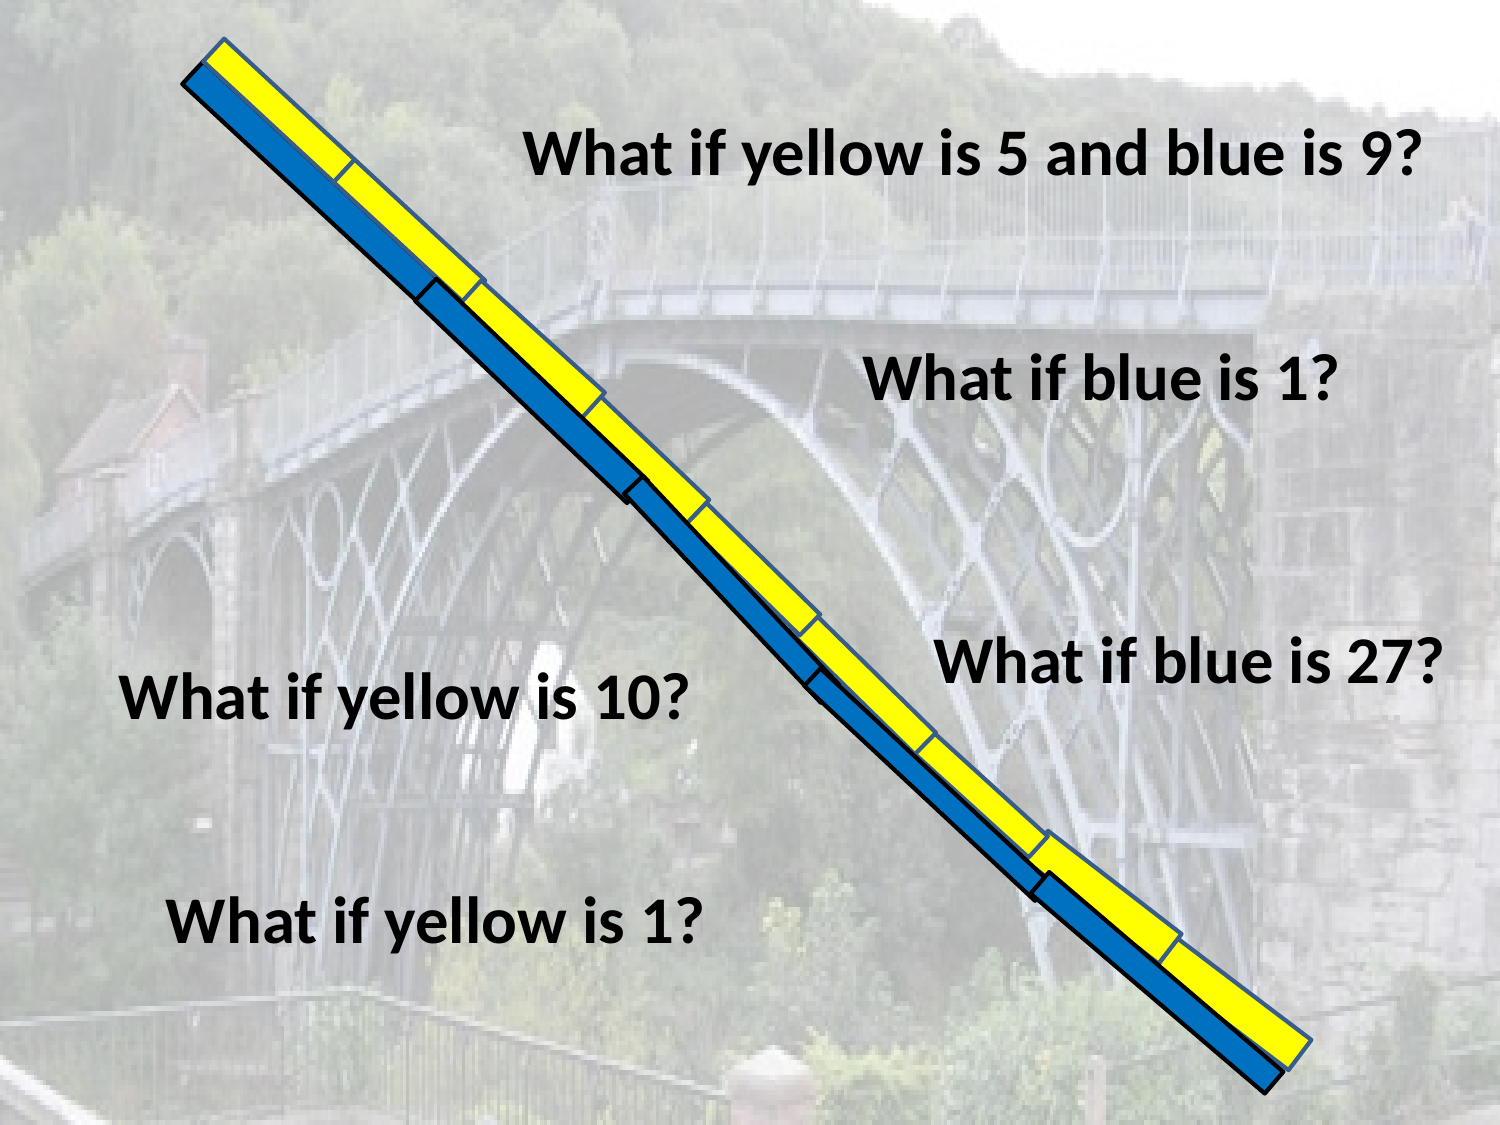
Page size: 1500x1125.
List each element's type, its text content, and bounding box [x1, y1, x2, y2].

text_box What if blue is 27? [918, 609, 1461, 705]
text_box [1026, 830, 1182, 964]
text_box [583, 397, 710, 523]
text_box What if blue is 1? [847, 326, 1356, 421]
text_box [1030, 872, 1284, 1094]
text_box [915, 734, 1048, 858]
text_box [1159, 939, 1312, 1071]
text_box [149, 94, 499, 247]
text_box What if yellow is 1? [151, 869, 721, 965]
text_box What if yellow is 5 and blue is 9? [507, 101, 1440, 197]
text_box [804, 668, 1044, 901]
text_box [461, 280, 605, 417]
text_box [688, 503, 821, 636]
text_box What if yellow is 10? [104, 645, 708, 740]
text_box [624, 476, 840, 685]
text_box [415, 278, 649, 503]
text_box [789, 617, 936, 755]
